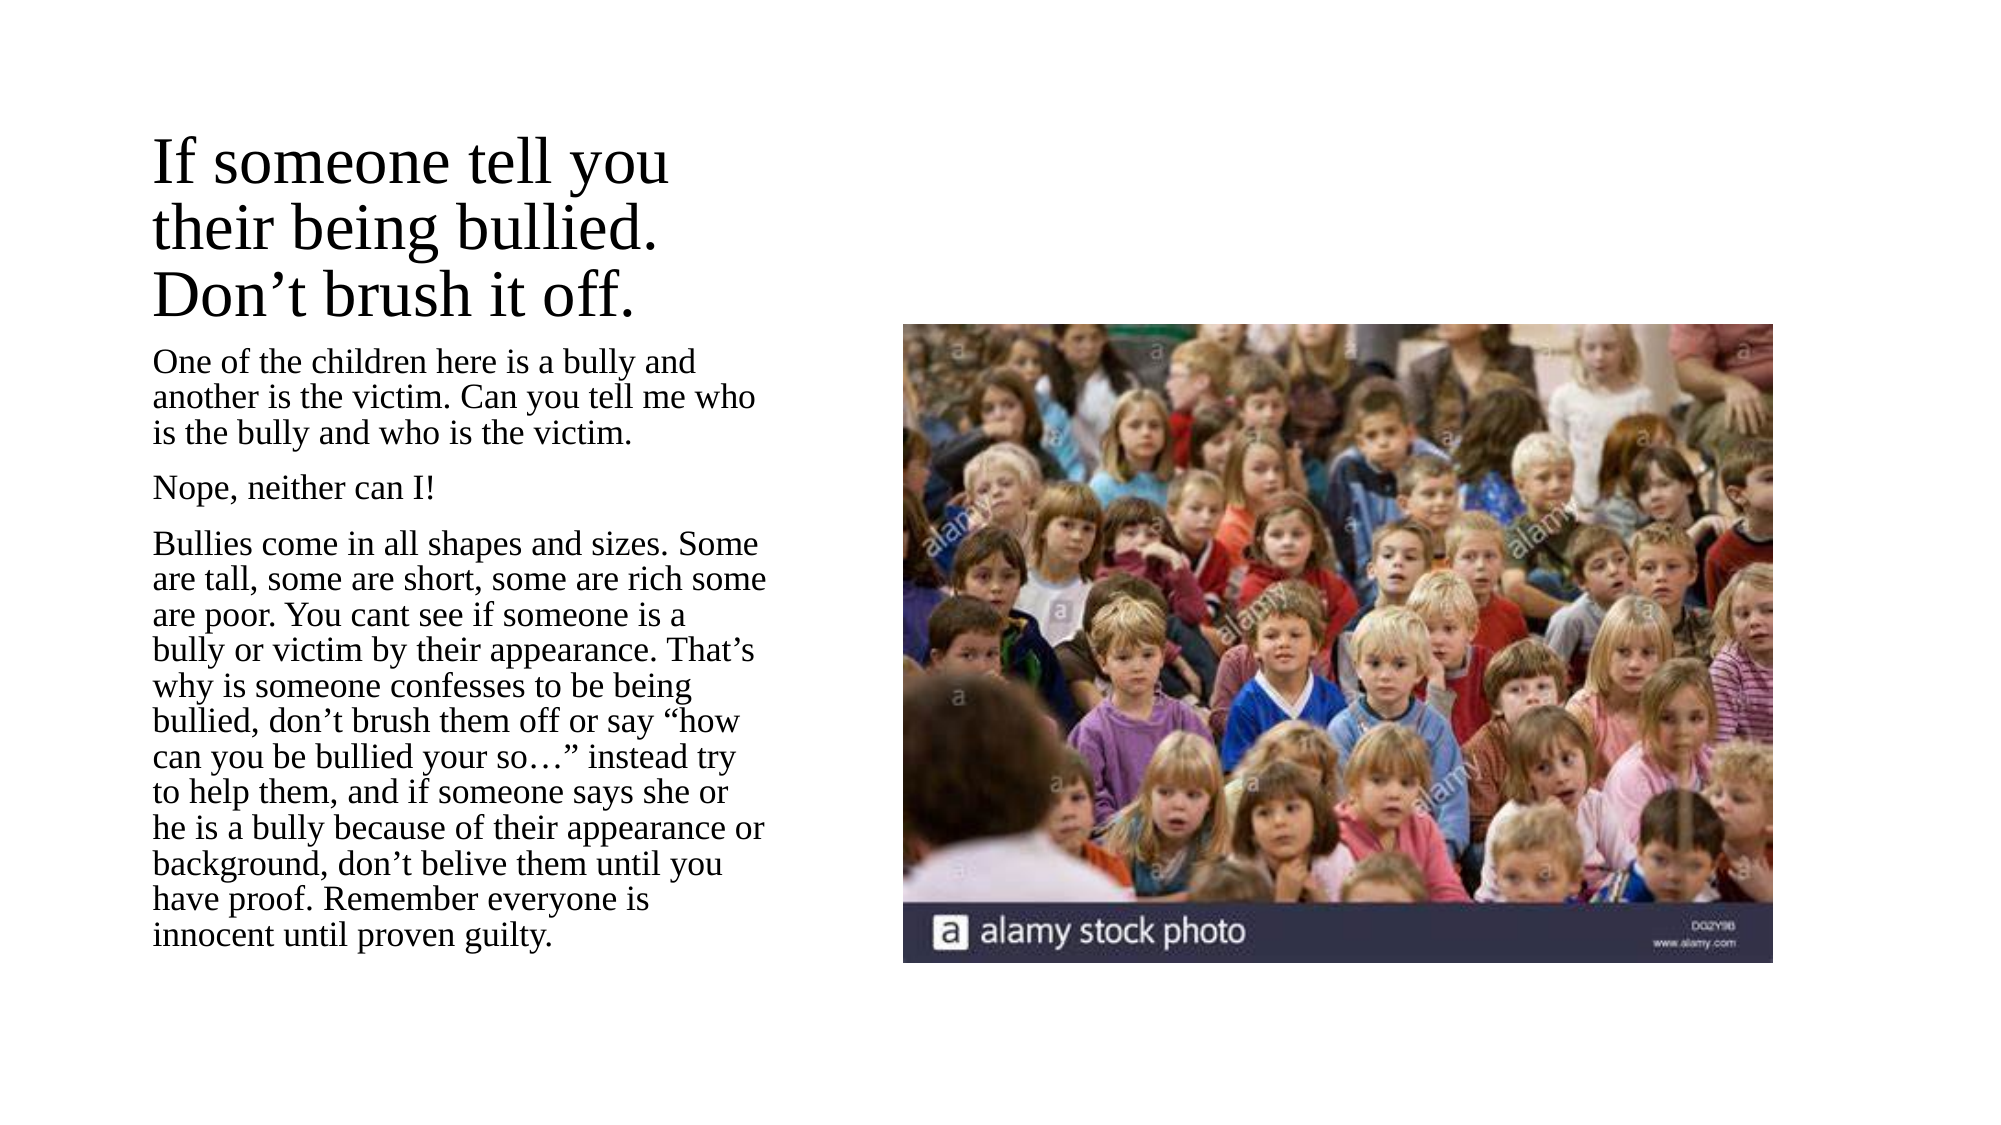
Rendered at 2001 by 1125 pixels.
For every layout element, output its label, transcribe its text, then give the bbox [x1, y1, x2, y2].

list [902, 324, 1773, 963]
list One of the children here is a bully and another is the victim. Can you tell me who is the bully and who is the victim. Nope, neither can I! Bullies come in all shapes and sizes. Some are tall, some are short, some are rich some are poor. You cant see if someone is a bully or victim by their appearance. That’s why is someone confesses to be being bullied, don’t brush them off or say “how can you be bullied your so…” instead try to help them, and if someone says she or he is a bully because of their appearance or background, don’t belive them until you have proof. Remember everyone is innocent until proven guilty. [137, 337, 783, 963]
title If someone tell you their being bullied. Don’t brush it off. [137, 70, 783, 337]
